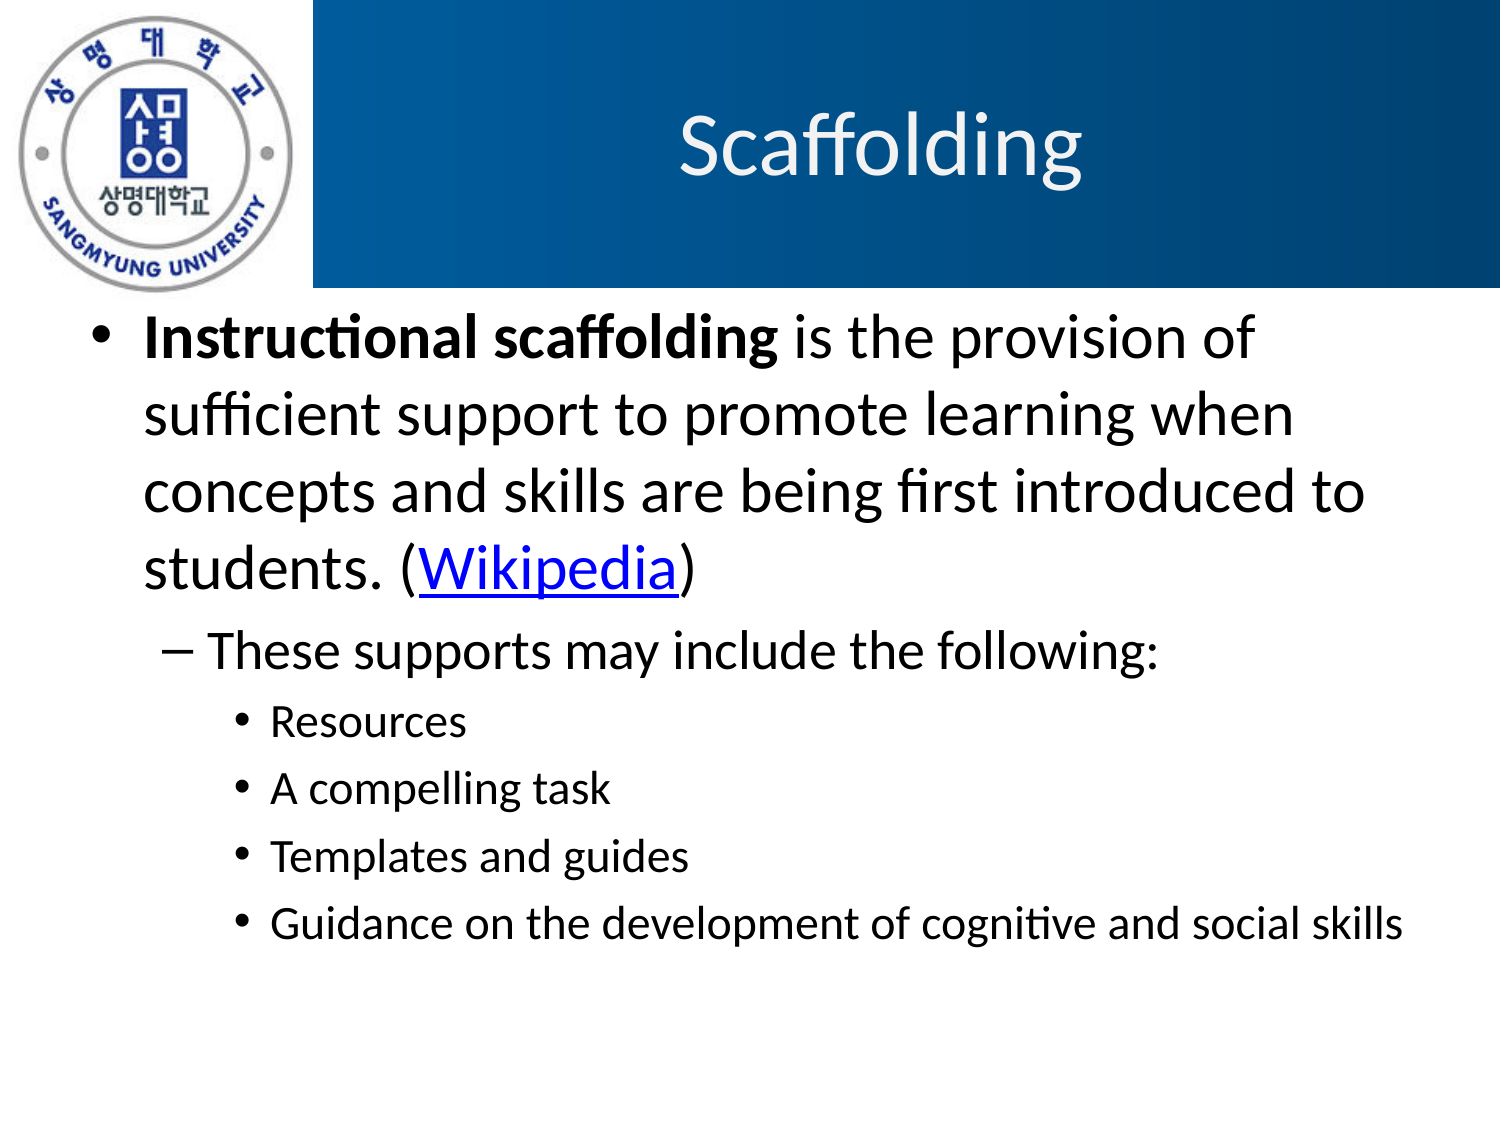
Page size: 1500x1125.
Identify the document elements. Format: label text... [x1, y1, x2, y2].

list Instructional scaffolding is the provision of sufficient support to promote learning when concepts and skills are being first introduced to students. (Wikipedia) These supports may include the following: Resources A compelling task Templates and guides Guidance on the development of cognitive and social skills [75, 287, 1425, 1005]
title Scaffolding [300, 45, 1463, 233]
picture [0, 0, 313, 310]
